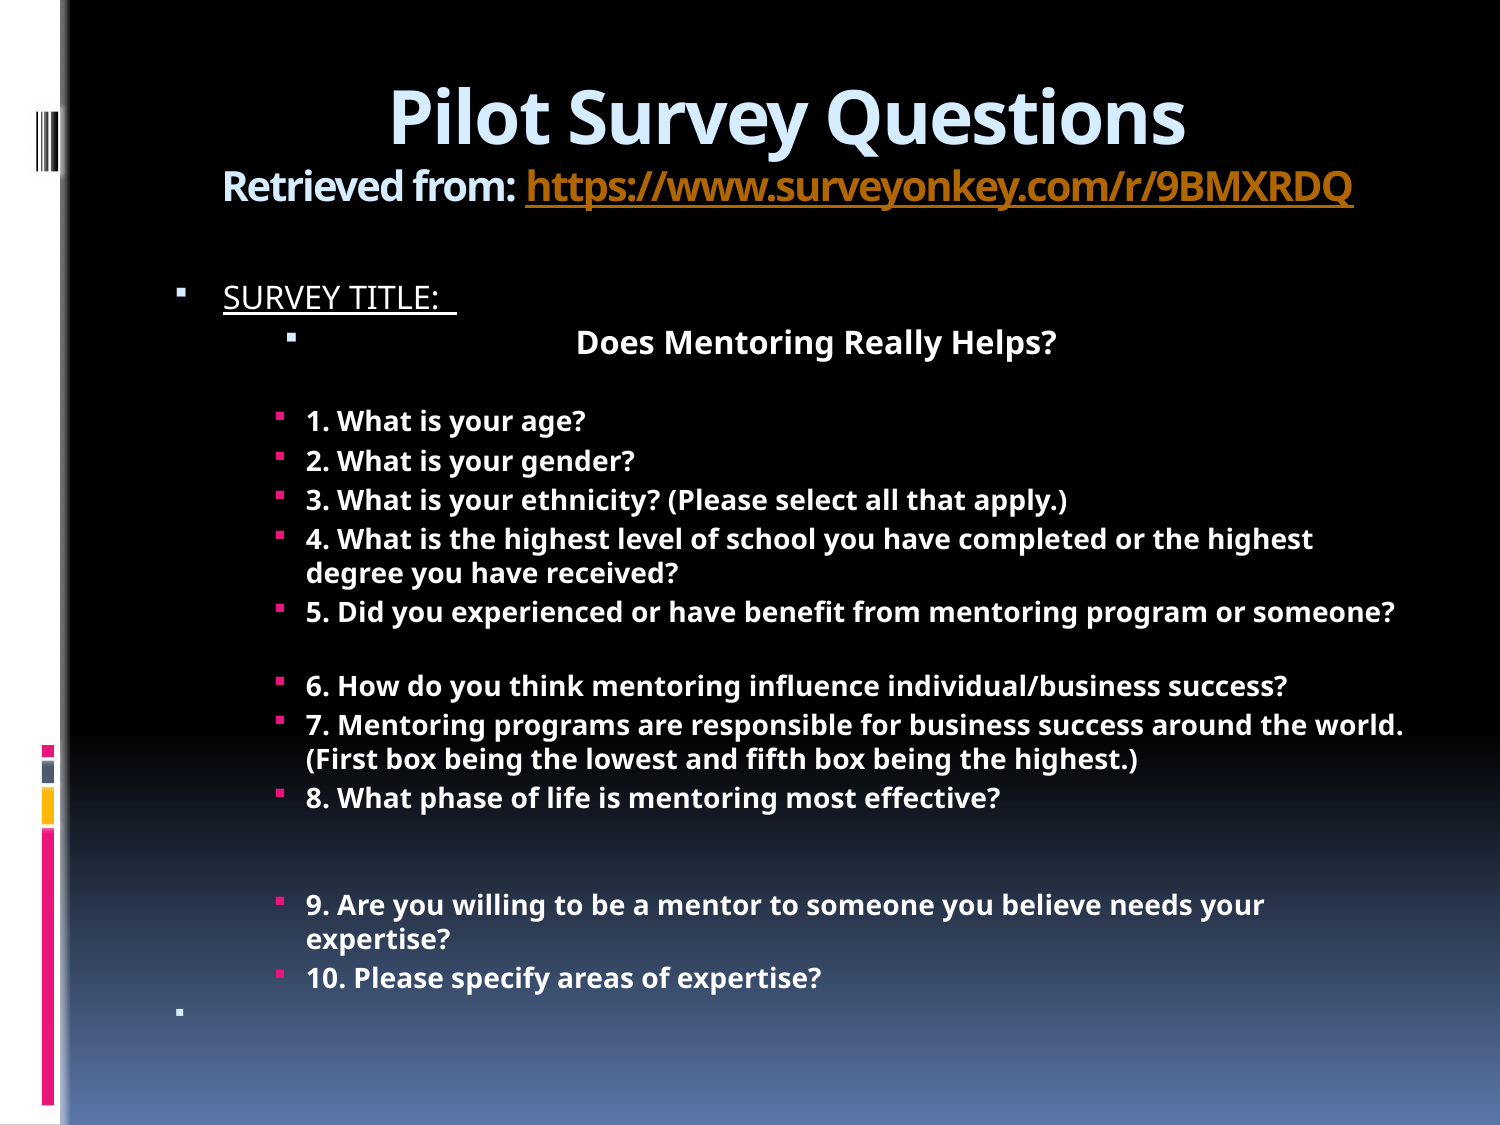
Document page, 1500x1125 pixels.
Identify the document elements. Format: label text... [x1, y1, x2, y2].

title Pilot Survey Questions Retrieved from: https://www.surveyonkey.com/r/9BMXRDQ [150, 62, 1425, 224]
list SURVEY TITLE: Does Mentoring Really Helps? 1. What is your age? 2. What is your gender? 3. What is your ethnicity? (Please select all that apply.) 4. What is the highest level of school you have completed or the highest degree you have received? 5. Did you experienced or have benefit from mentoring program or someone? 6. How do you think mentoring influence individual/business success? 7. Mentoring programs are responsible for business success around the world.(First box being the lowest and fifth box being the highest.) 8. What phase of life is mentoring most effective? 9. Are you willing to be a mentor to someone you believe needs your expertise? 10. Please specify areas of expertise? [150, 224, 1425, 1043]
